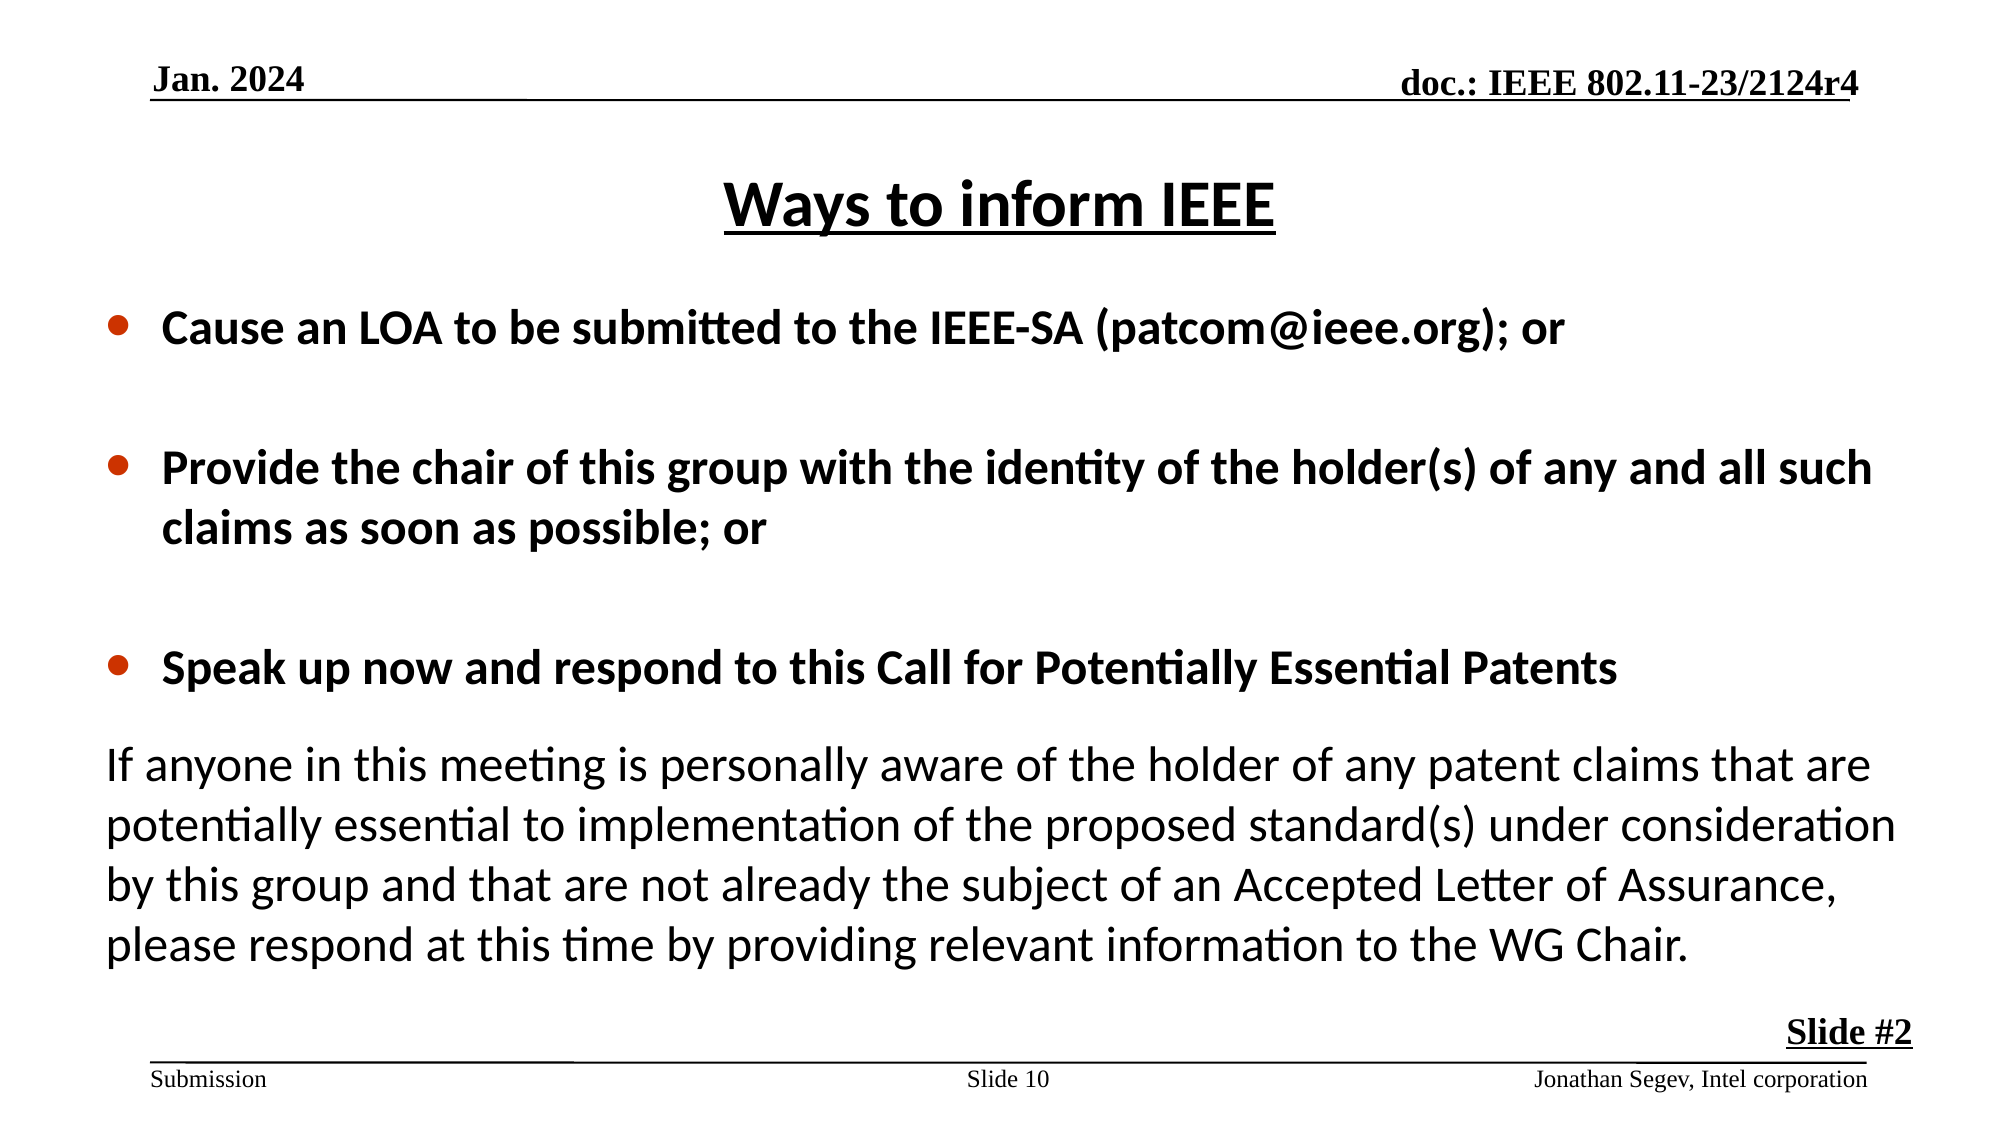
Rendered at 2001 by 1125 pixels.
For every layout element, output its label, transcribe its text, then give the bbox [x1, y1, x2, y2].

text_box Slide #2 [1771, 999, 1928, 1060]
slide_number Slide 10 [950, 1061, 1067, 1123]
title Ways to inform IEEE [149, 112, 1850, 286]
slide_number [152, 54, 563, 100]
list Cause an LOA to be submitted to the IEEE-SA (patcom@ieee.org); or Provide the chair of this group with the identity of the holder(s) of any and all such claims as soon as possible; or Speak up now and respond to this Call for Potentially Essential Patents If anyone in this meeting is personally aware of the holder of any patent claims that are potentially essential to implementation of the proposed standard(s) under consideration by this group and that are not already the subject of an Accepted Letter of Assurance, please respond at this time by providing relevant information to the WG Chair. [90, 286, 1946, 1000]
footer Jonathan Segev, Intel corporation [1171, 1061, 1869, 1093]
